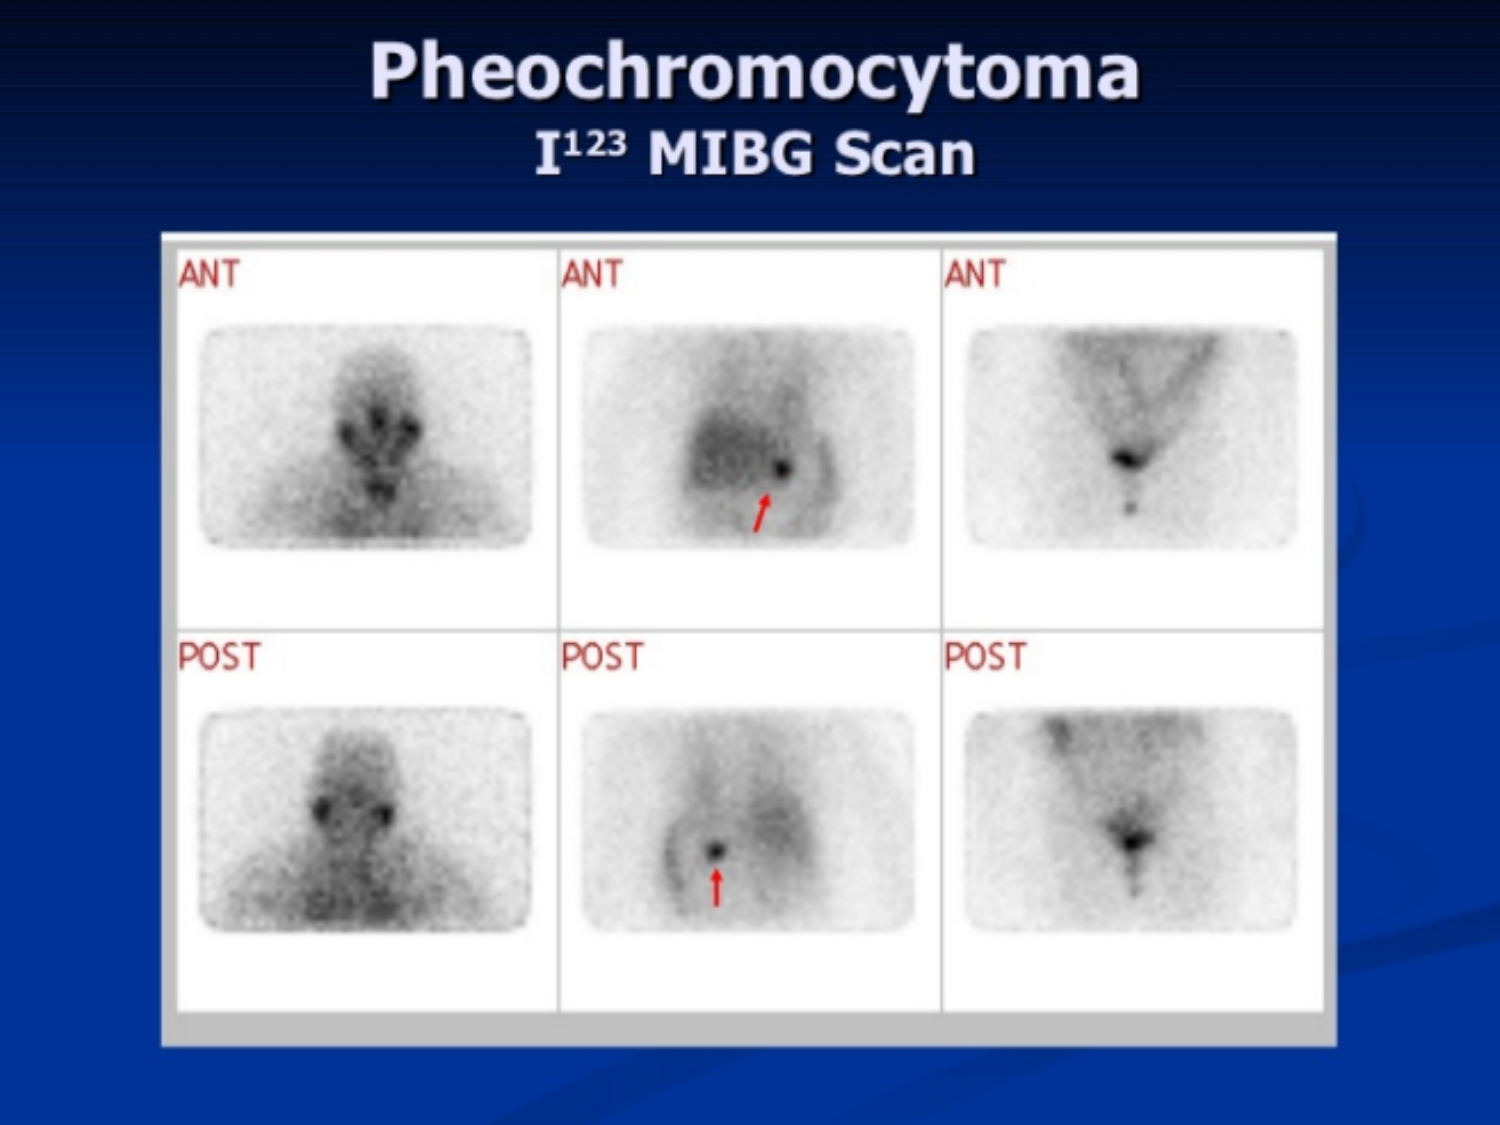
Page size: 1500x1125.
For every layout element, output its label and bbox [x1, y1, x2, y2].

list [0, 0, 1500, 1125]
